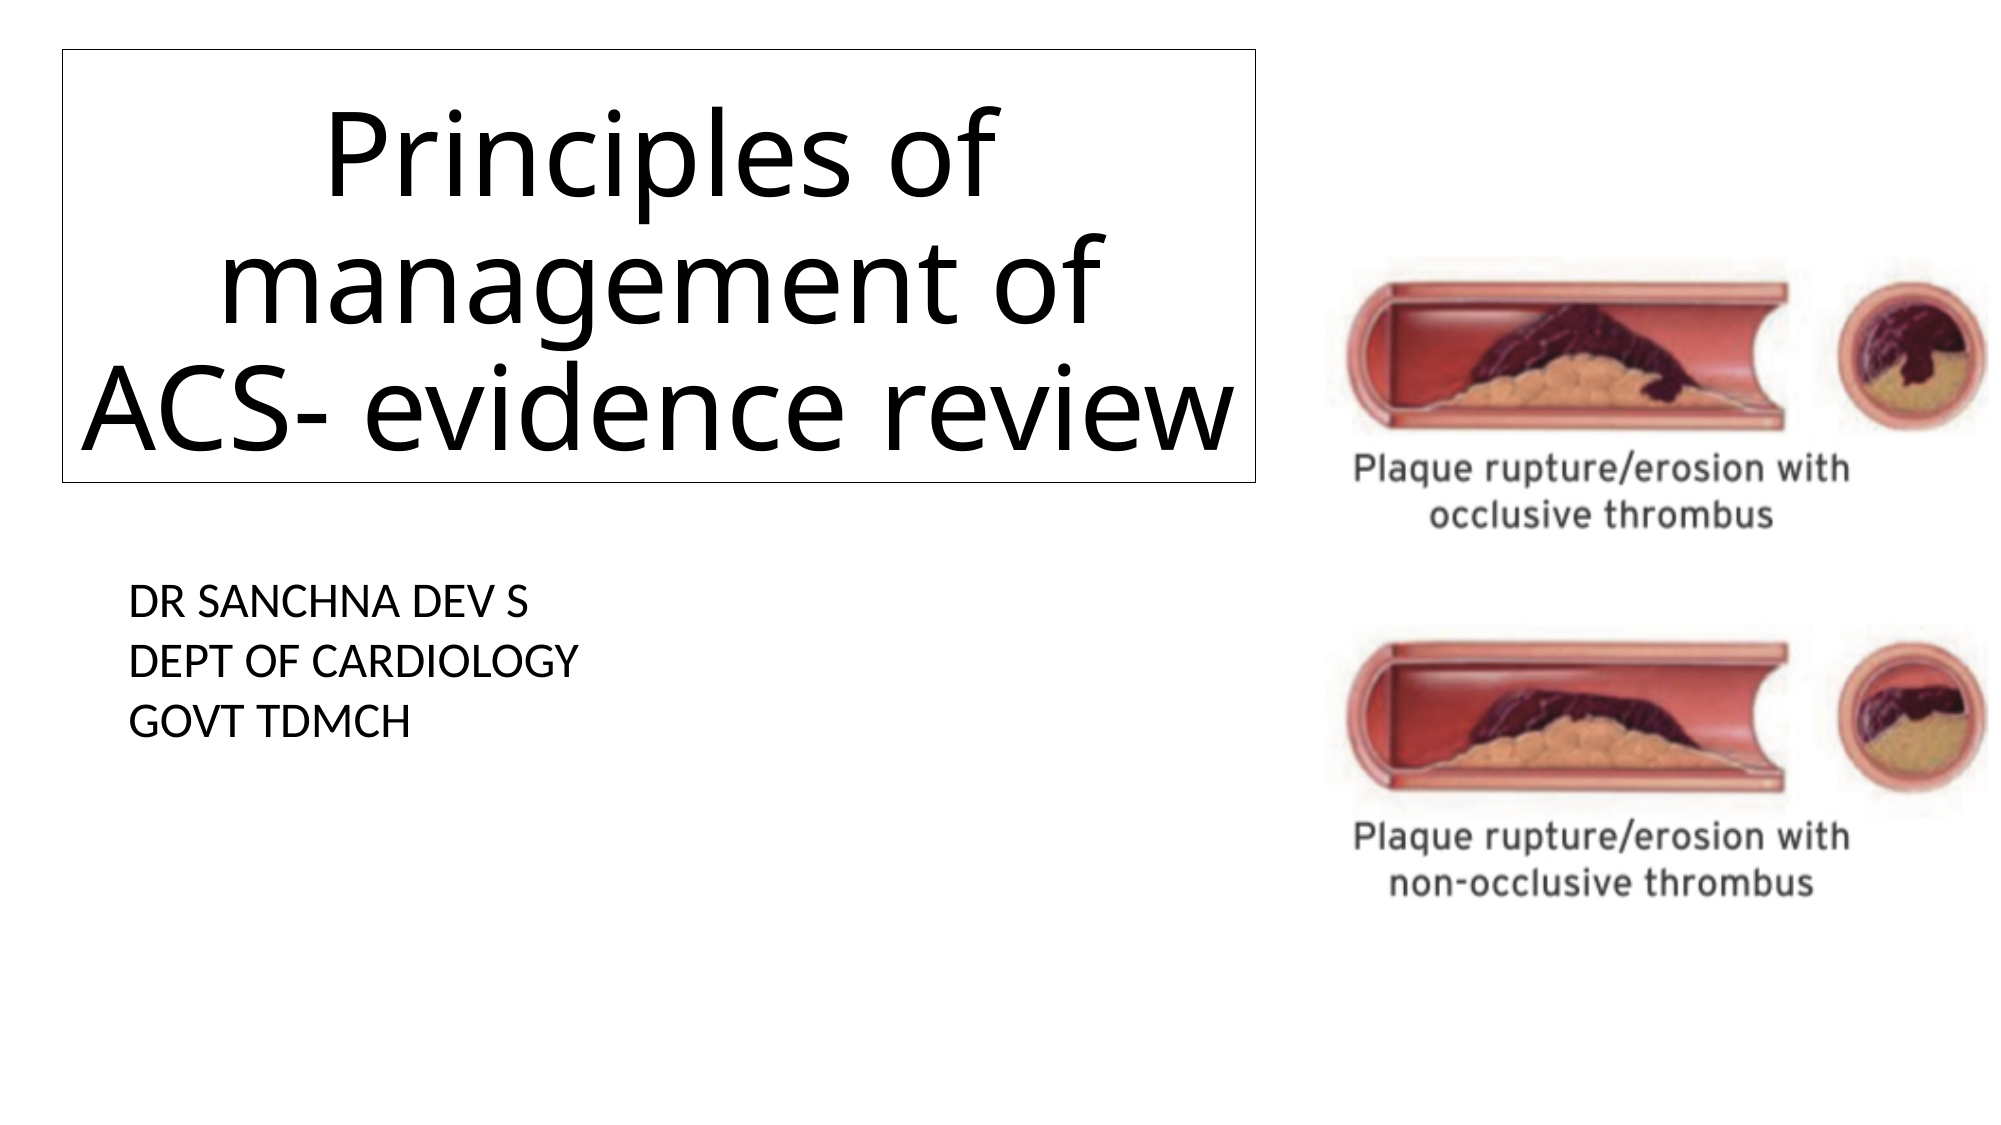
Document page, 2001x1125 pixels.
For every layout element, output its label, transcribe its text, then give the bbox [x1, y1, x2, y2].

picture [1279, 170, 2000, 964]
text_box DR SANCHNA DEV S DEPT OF CARDIOLOGY GOVT TDMCH [113, 560, 1080, 755]
title Principles of management of ACS- evidence review [62, 49, 1256, 483]
